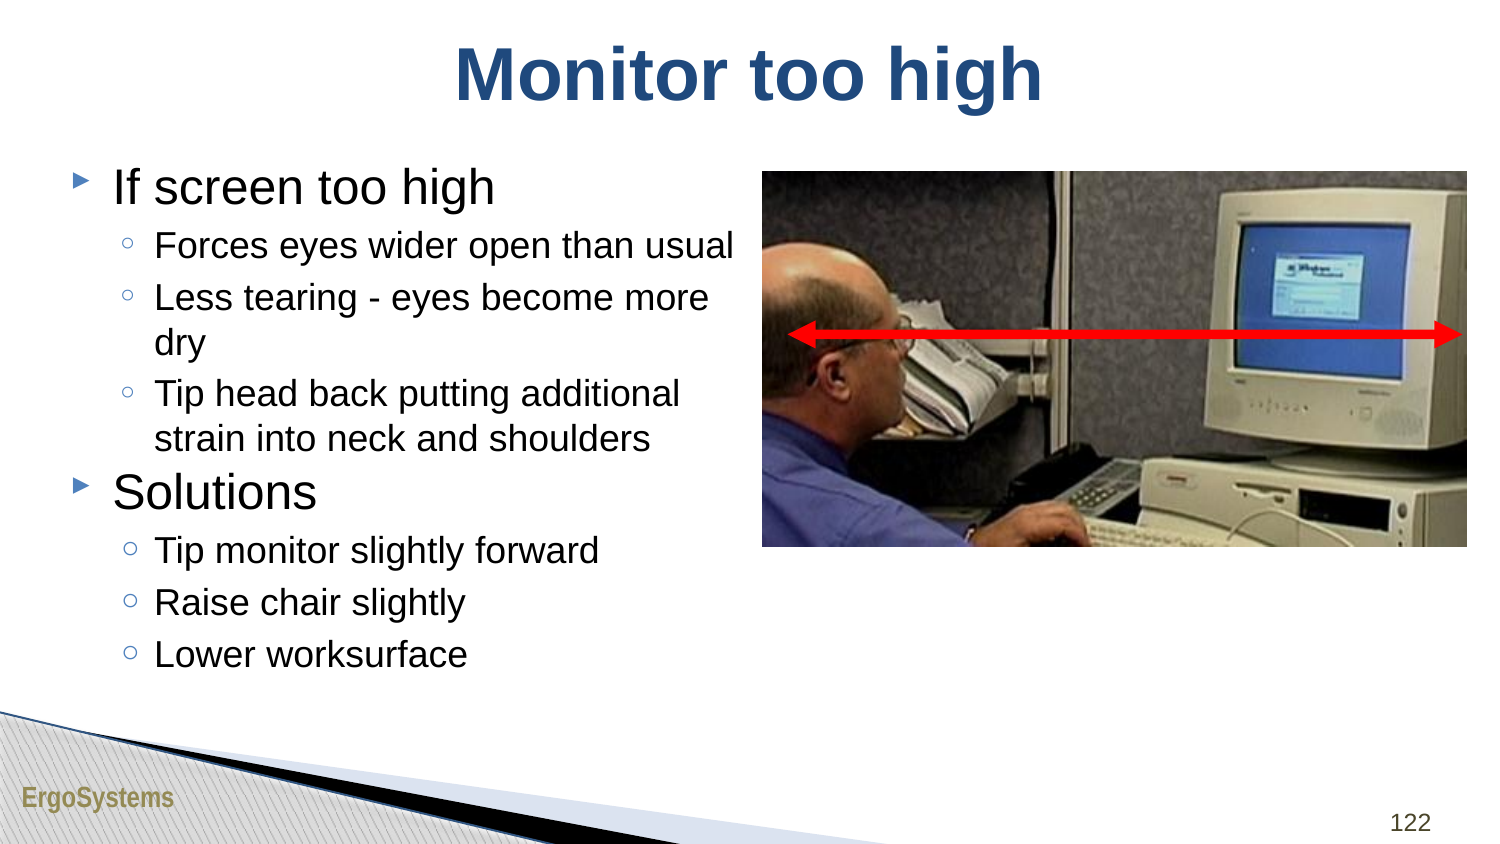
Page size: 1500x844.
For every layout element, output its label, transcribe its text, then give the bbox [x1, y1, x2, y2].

text_box [149, 543, 988, 844]
picture [762, 171, 1467, 547]
slide_number 122 [1374, 798, 1473, 844]
title Monitor too high [0, 0, 1500, 141]
list If screen too high Forces eyes wider open than usual Less tearing - eyes become more dry Tip head back putting additional strain into neck and shoulders Solutions Tip monitor slightly forward Raise chair slightly Lower worksurface [37, 146, 750, 810]
